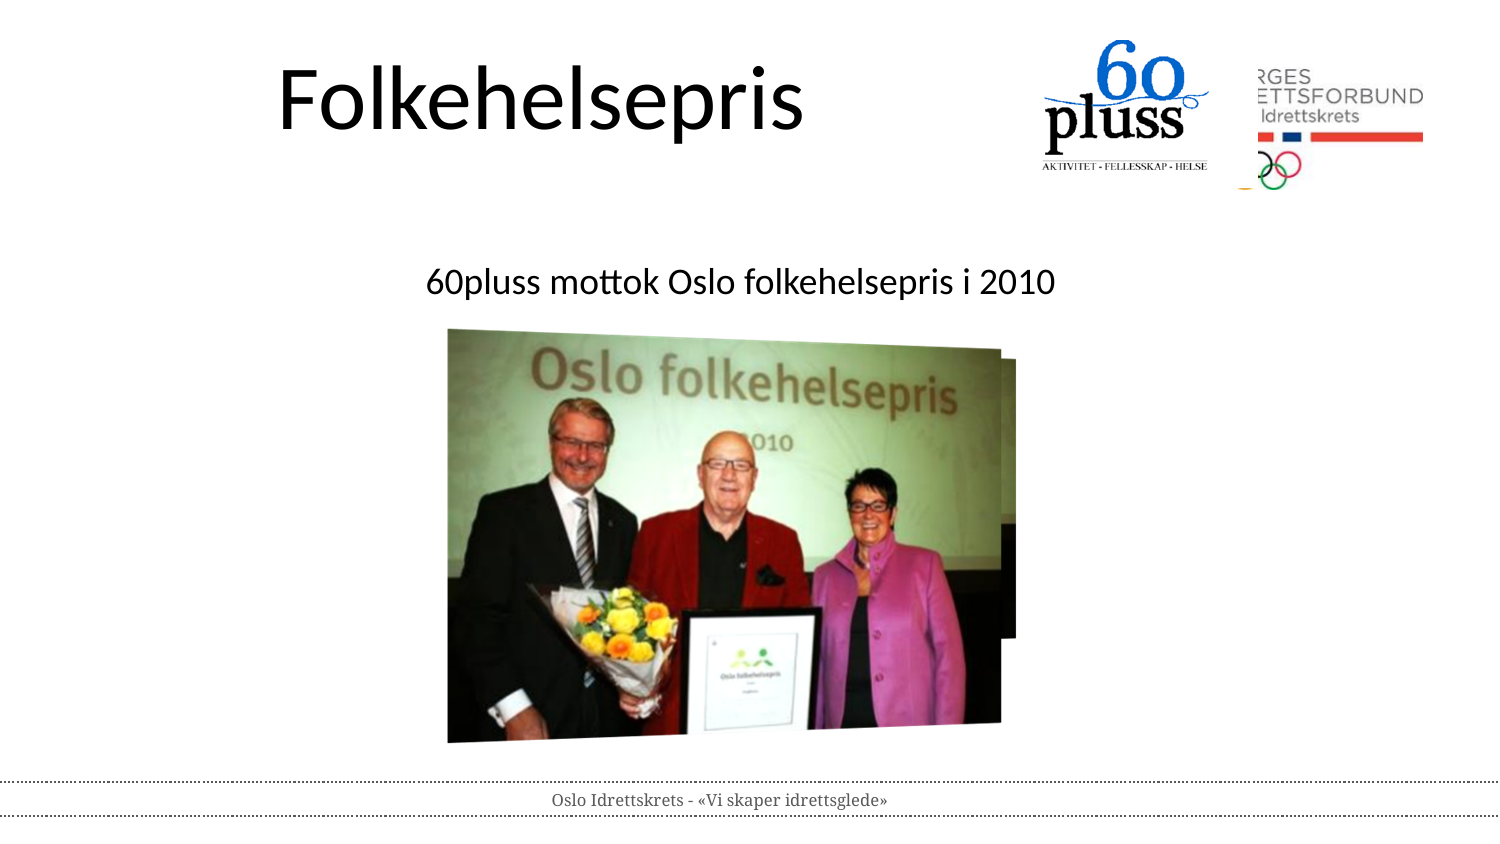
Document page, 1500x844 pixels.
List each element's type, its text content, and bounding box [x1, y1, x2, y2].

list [1007, 341, 1017, 654]
picture [445, 327, 1003, 744]
title Folkehelsepris [262, 30, 1276, 171]
text_box Oslo Idrettskrets - «Vi skaper idrettsglede» [536, 782, 904, 818]
picture [997, 40, 1423, 190]
list 60pluss mottok Oslo folkehelsepris i 2010 [243, 196, 1247, 754]
